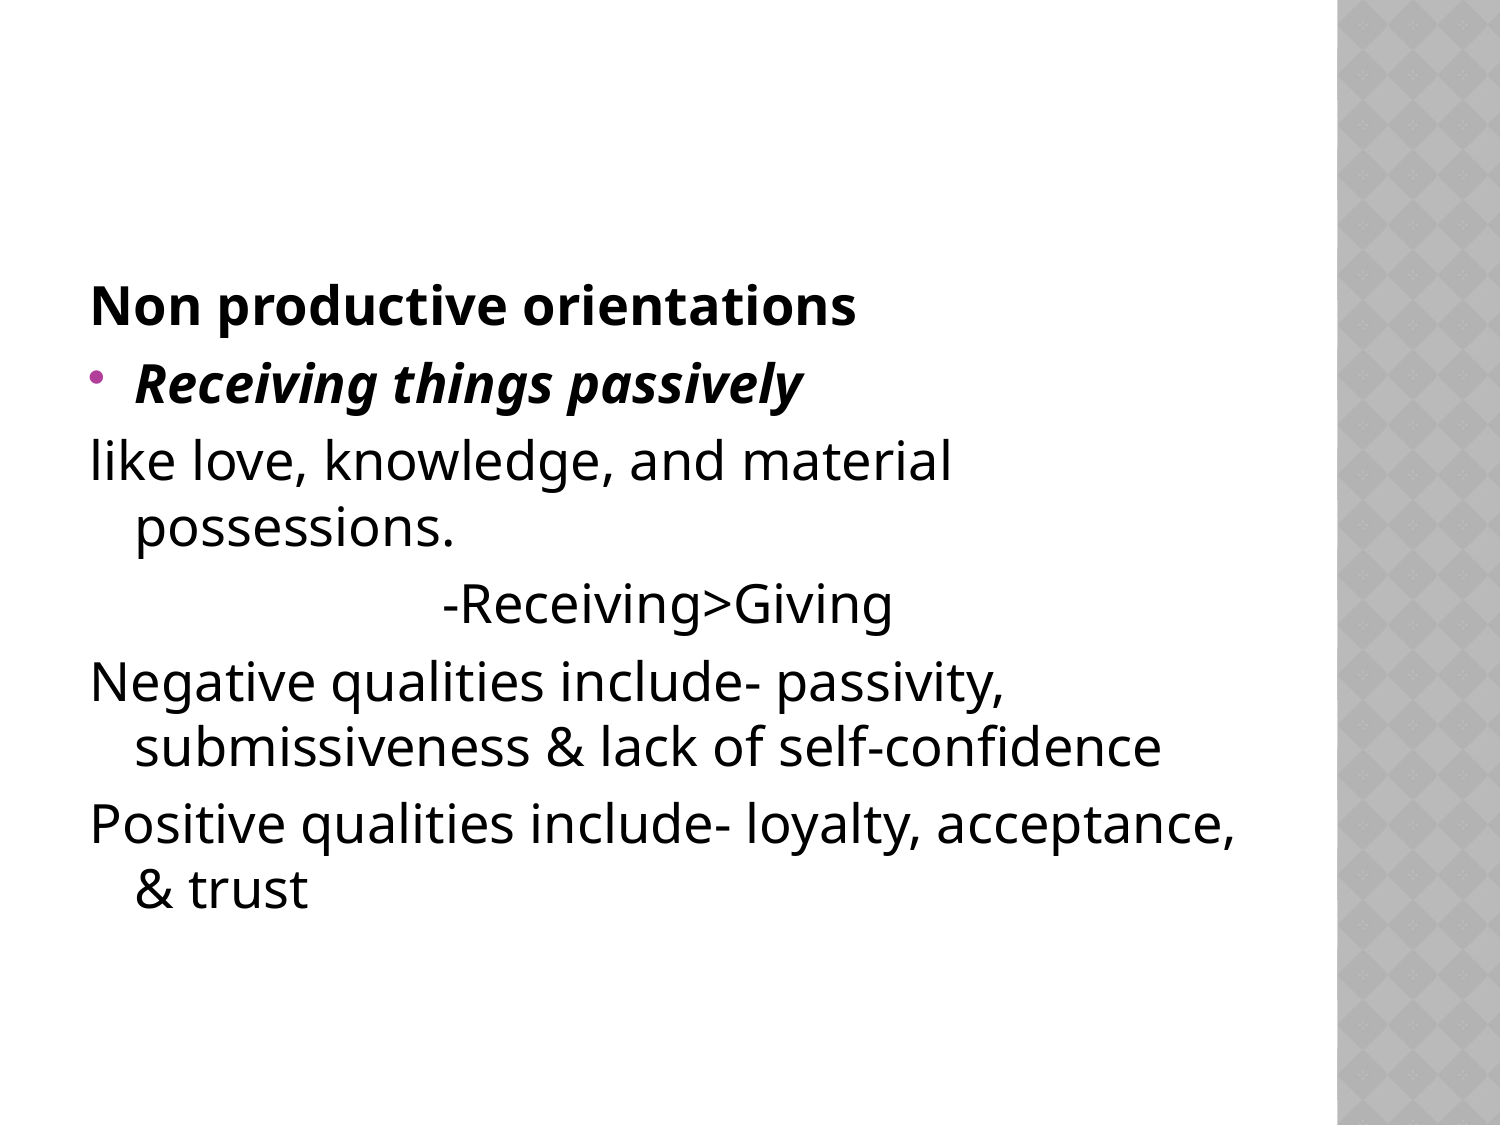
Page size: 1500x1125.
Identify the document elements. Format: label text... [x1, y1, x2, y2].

list Non productive orientations Receiving things passively like love, knowledge, and material possessions. -Receiving>Giving Negative qualities include- passivity, submissiveness & lack of self-confidence Positive qualities include- loyalty, acceptance, & trust [75, 264, 1263, 1059]
